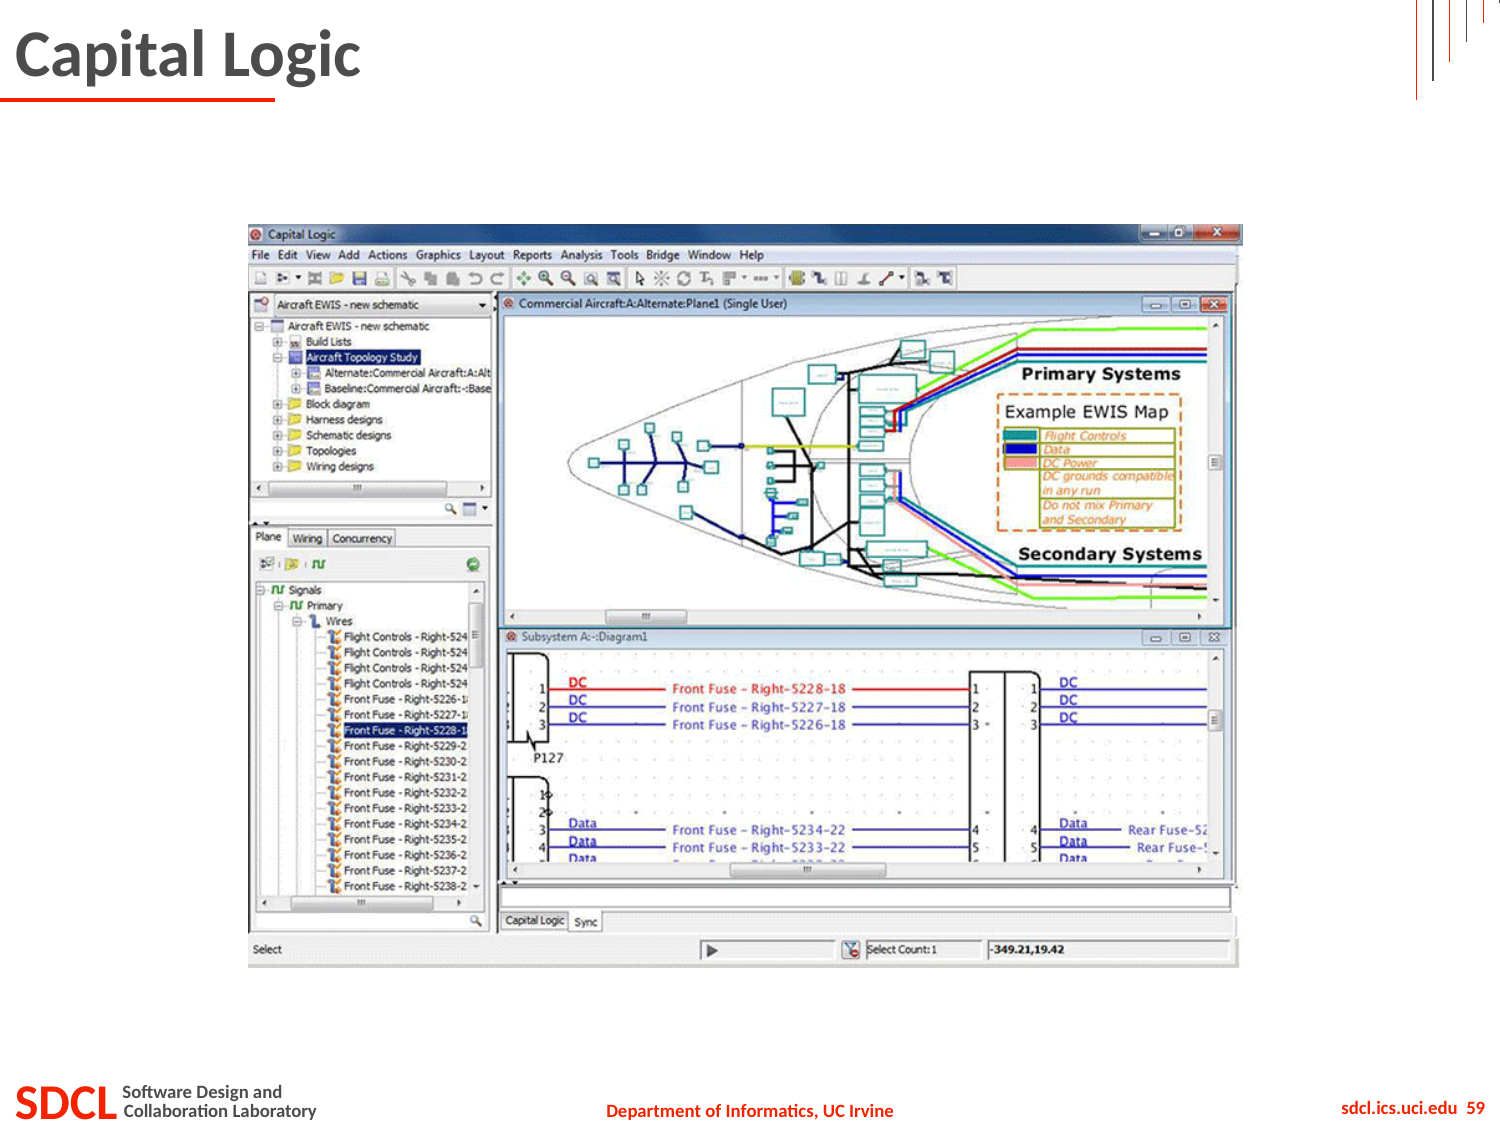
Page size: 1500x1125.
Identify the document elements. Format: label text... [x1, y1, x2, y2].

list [247, 224, 1244, 968]
title Capital Logic [0, 0, 1350, 100]
